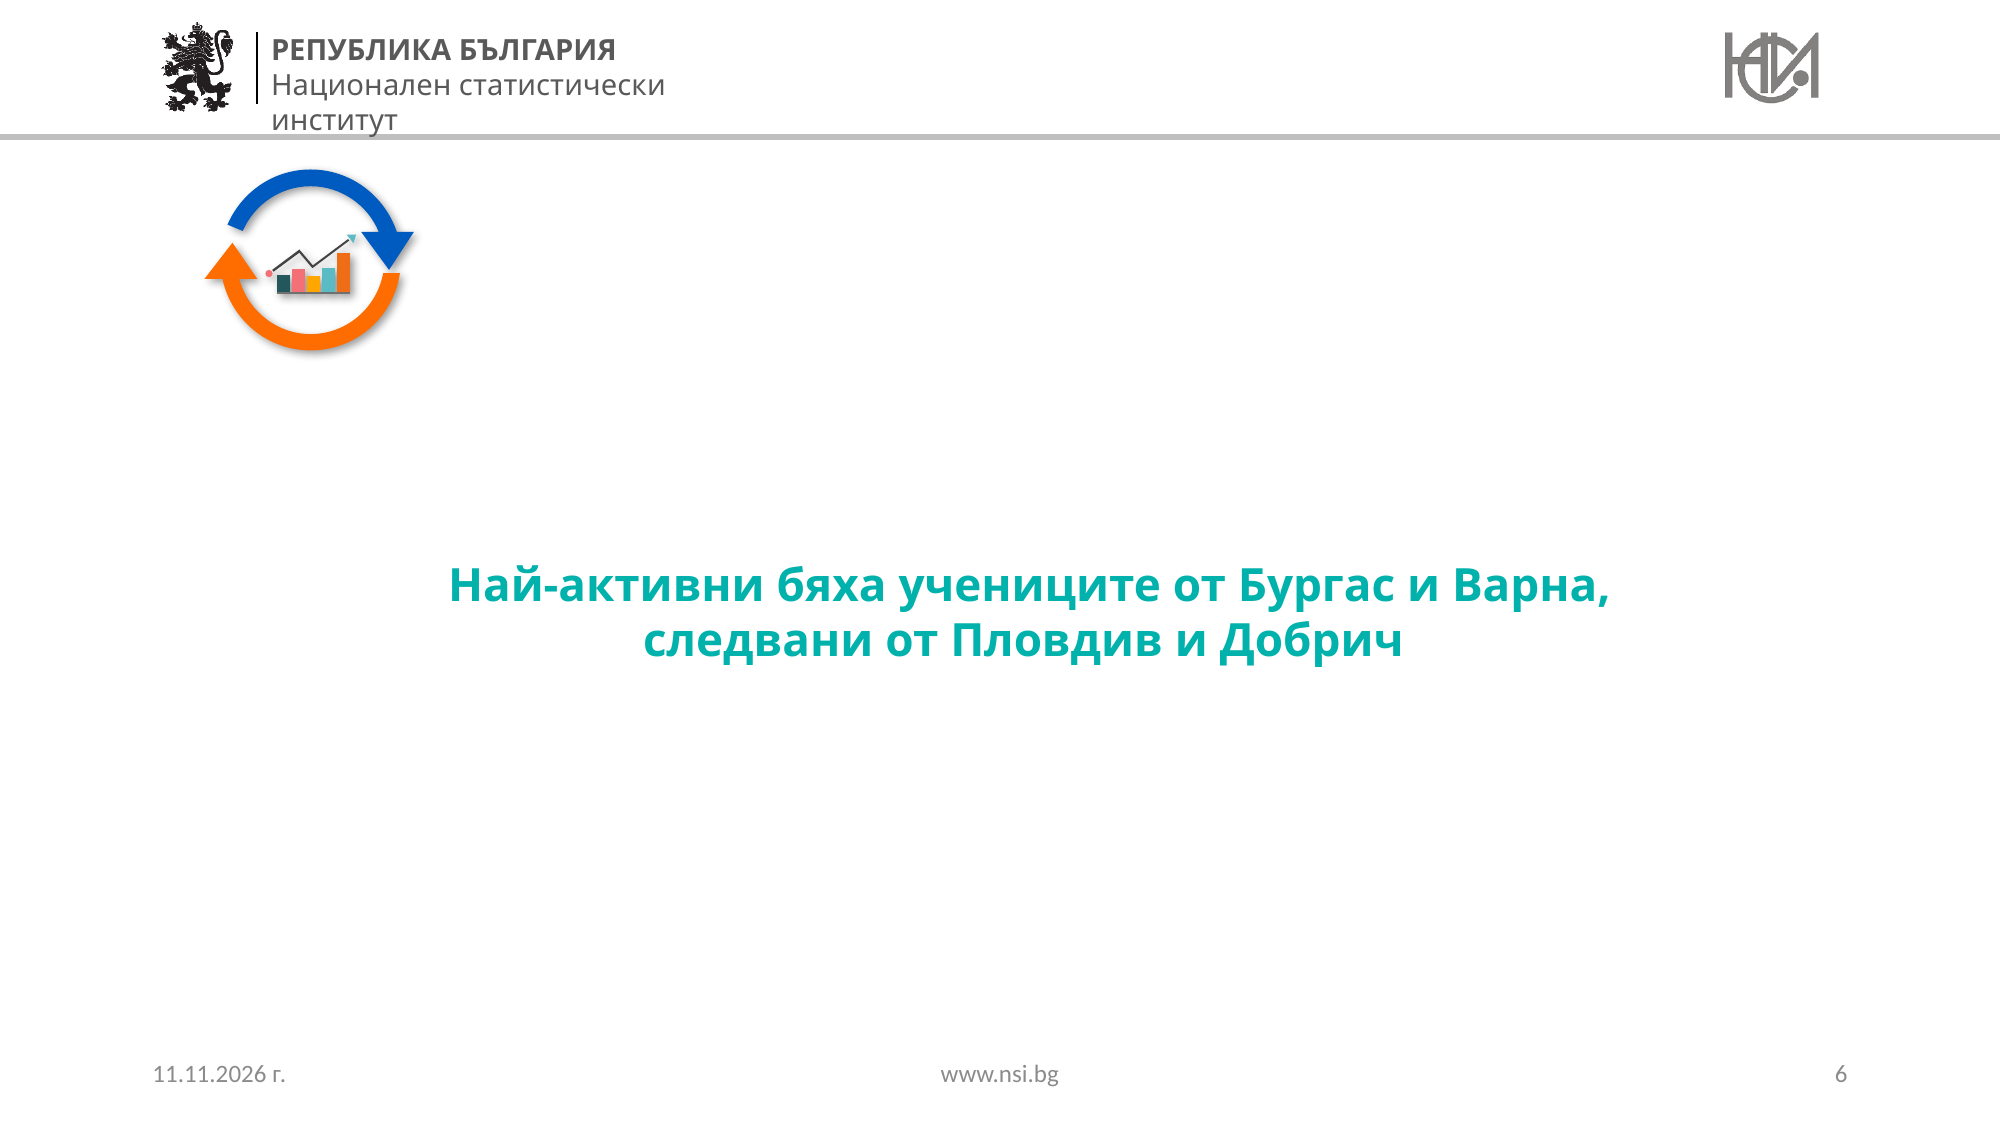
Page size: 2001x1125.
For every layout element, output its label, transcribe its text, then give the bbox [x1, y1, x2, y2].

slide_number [137, 1042, 588, 1103]
footer www.nsi.bg [662, 1042, 1338, 1103]
text_box Най-активни бяха учениците от Бургас и Варна, следвани от Пловдив и Добрич [137, 548, 1922, 674]
slide_number 6 [1412, 1042, 1863, 1103]
picture [204, 169, 415, 351]
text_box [0, 22, 2000, 137]
